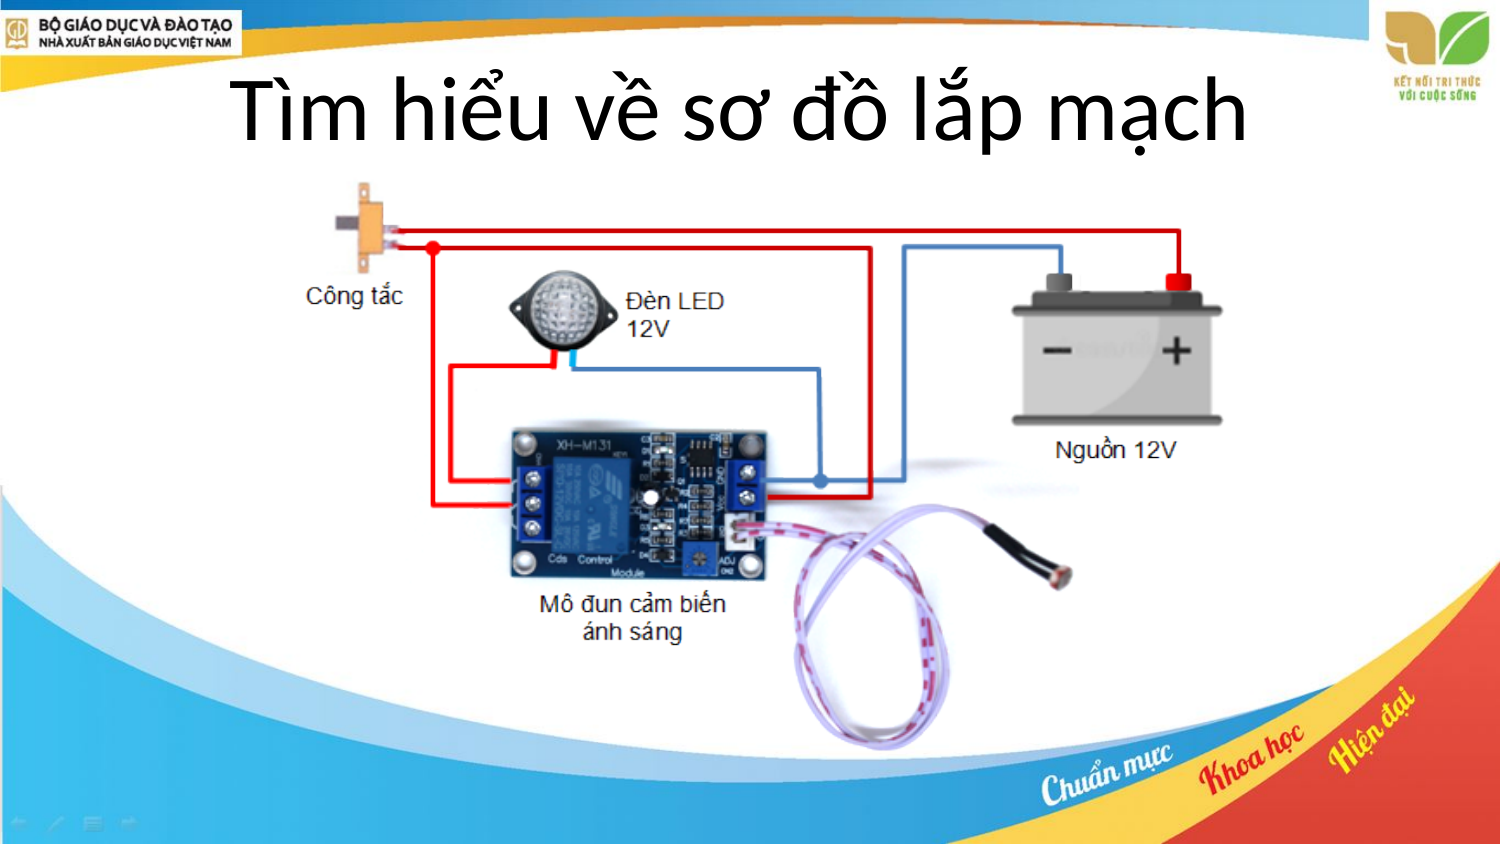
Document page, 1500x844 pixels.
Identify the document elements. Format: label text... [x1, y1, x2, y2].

picture [0, 0, 1500, 844]
title Tìm hiểu về sơ đồ lắp mạch [75, 33, 1425, 175]
